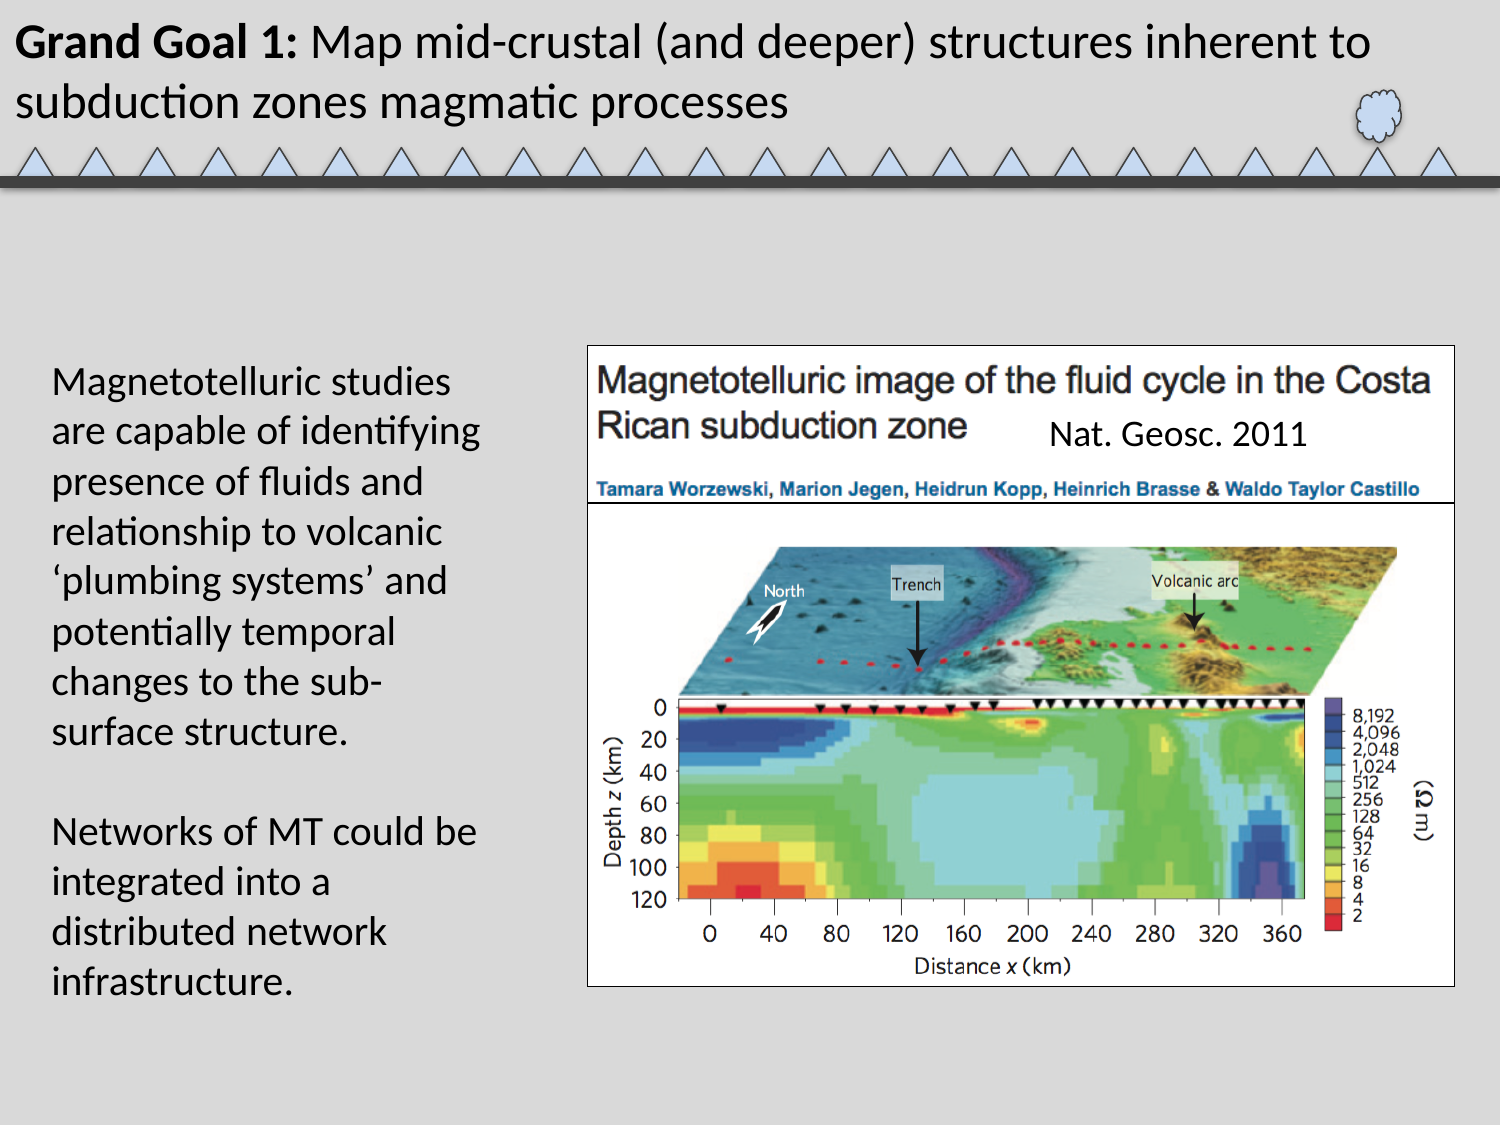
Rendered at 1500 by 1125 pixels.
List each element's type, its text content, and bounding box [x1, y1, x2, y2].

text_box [0, 89, 1500, 183]
picture [586, 345, 1455, 987]
text_box Magnetotelluric studies are capable of identifying presence of fluids and relationship to volcanic ‘plumbing systems’ and potentially temporal changes to the sub-surface structure. Networks of MT could be integrated into a distributed network infrastructure. [36, 345, 504, 1011]
text_box Grand Goal 1: Map mid-crustal (and deeper) structures inherent to subduction zones magmatic processes [0, 1, 1458, 88]
